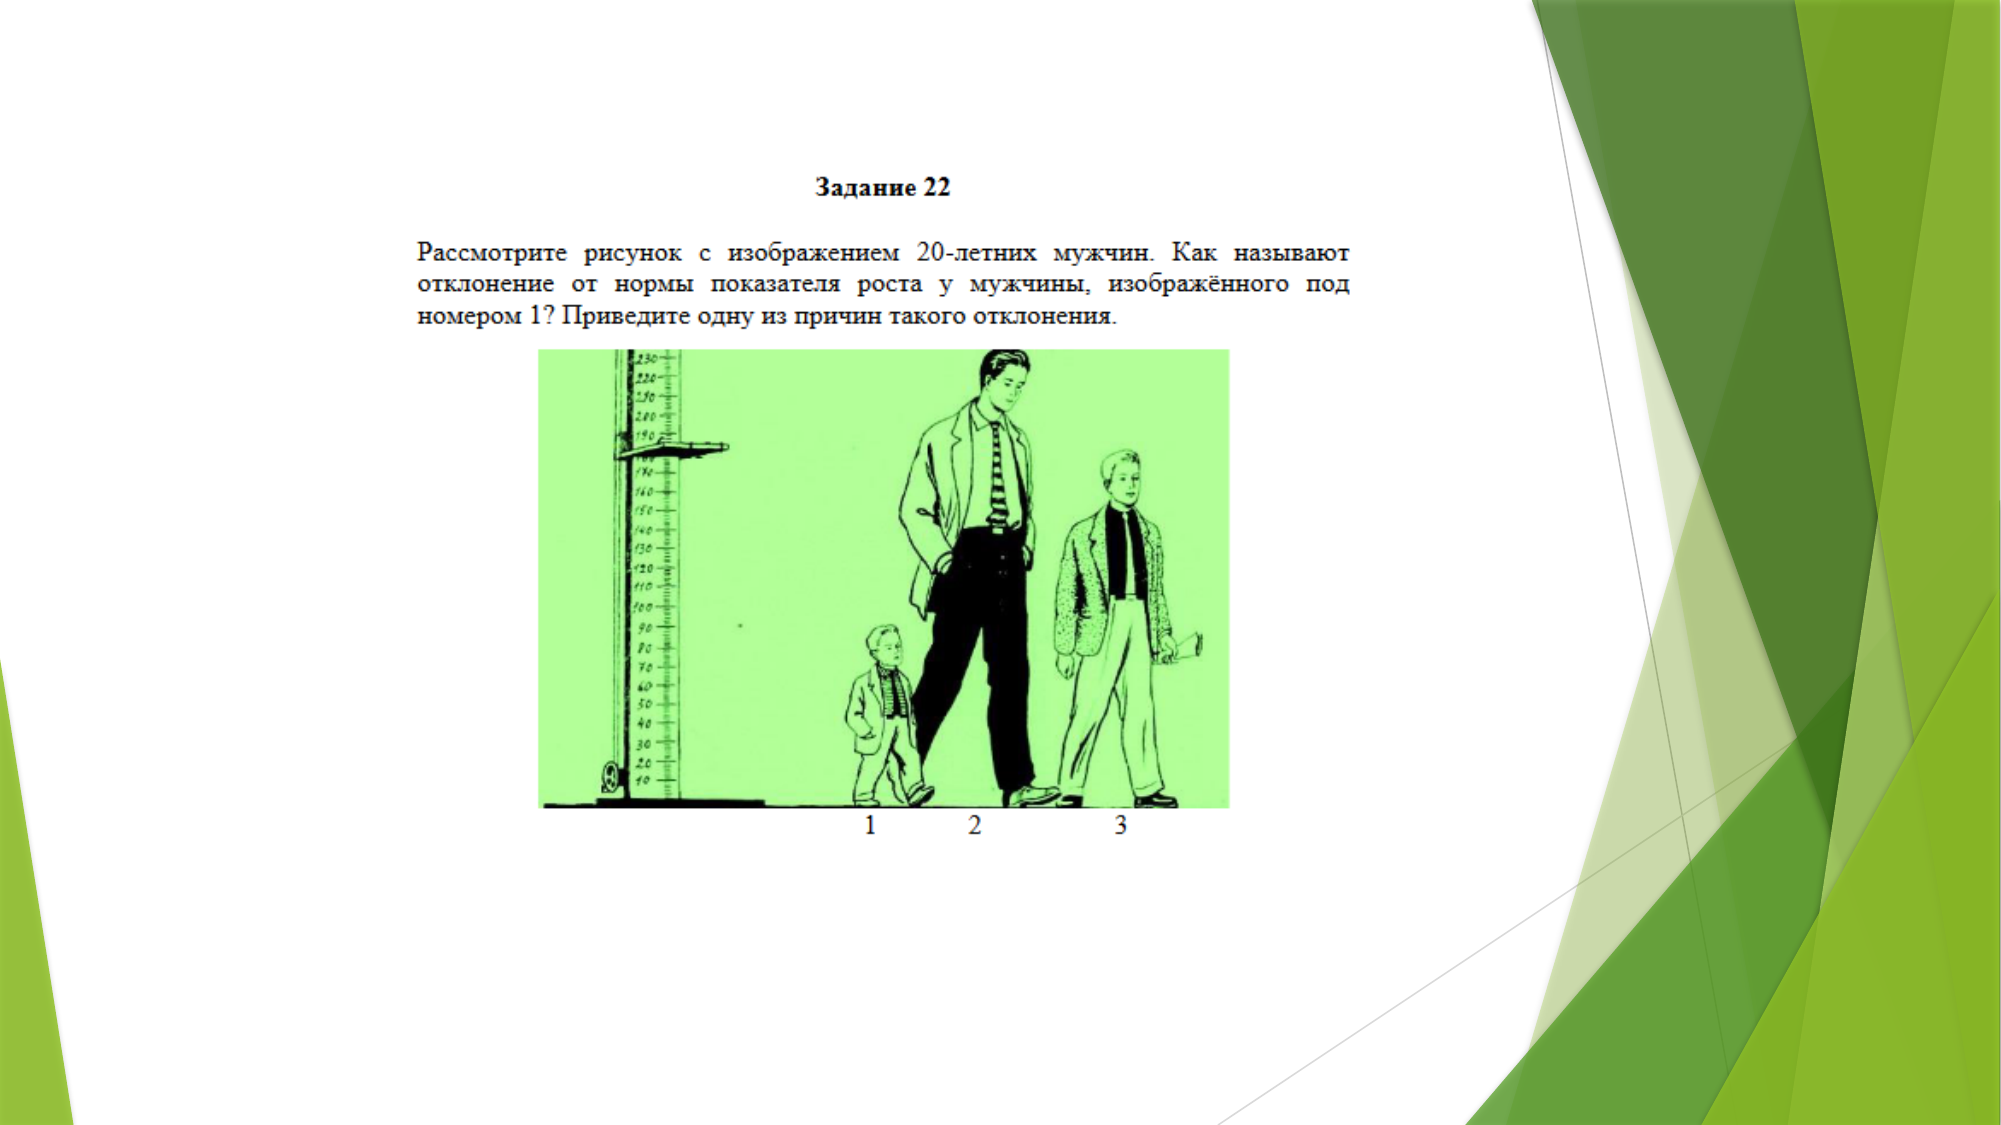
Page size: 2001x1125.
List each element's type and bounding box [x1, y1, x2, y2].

picture [337, 149, 1384, 866]
